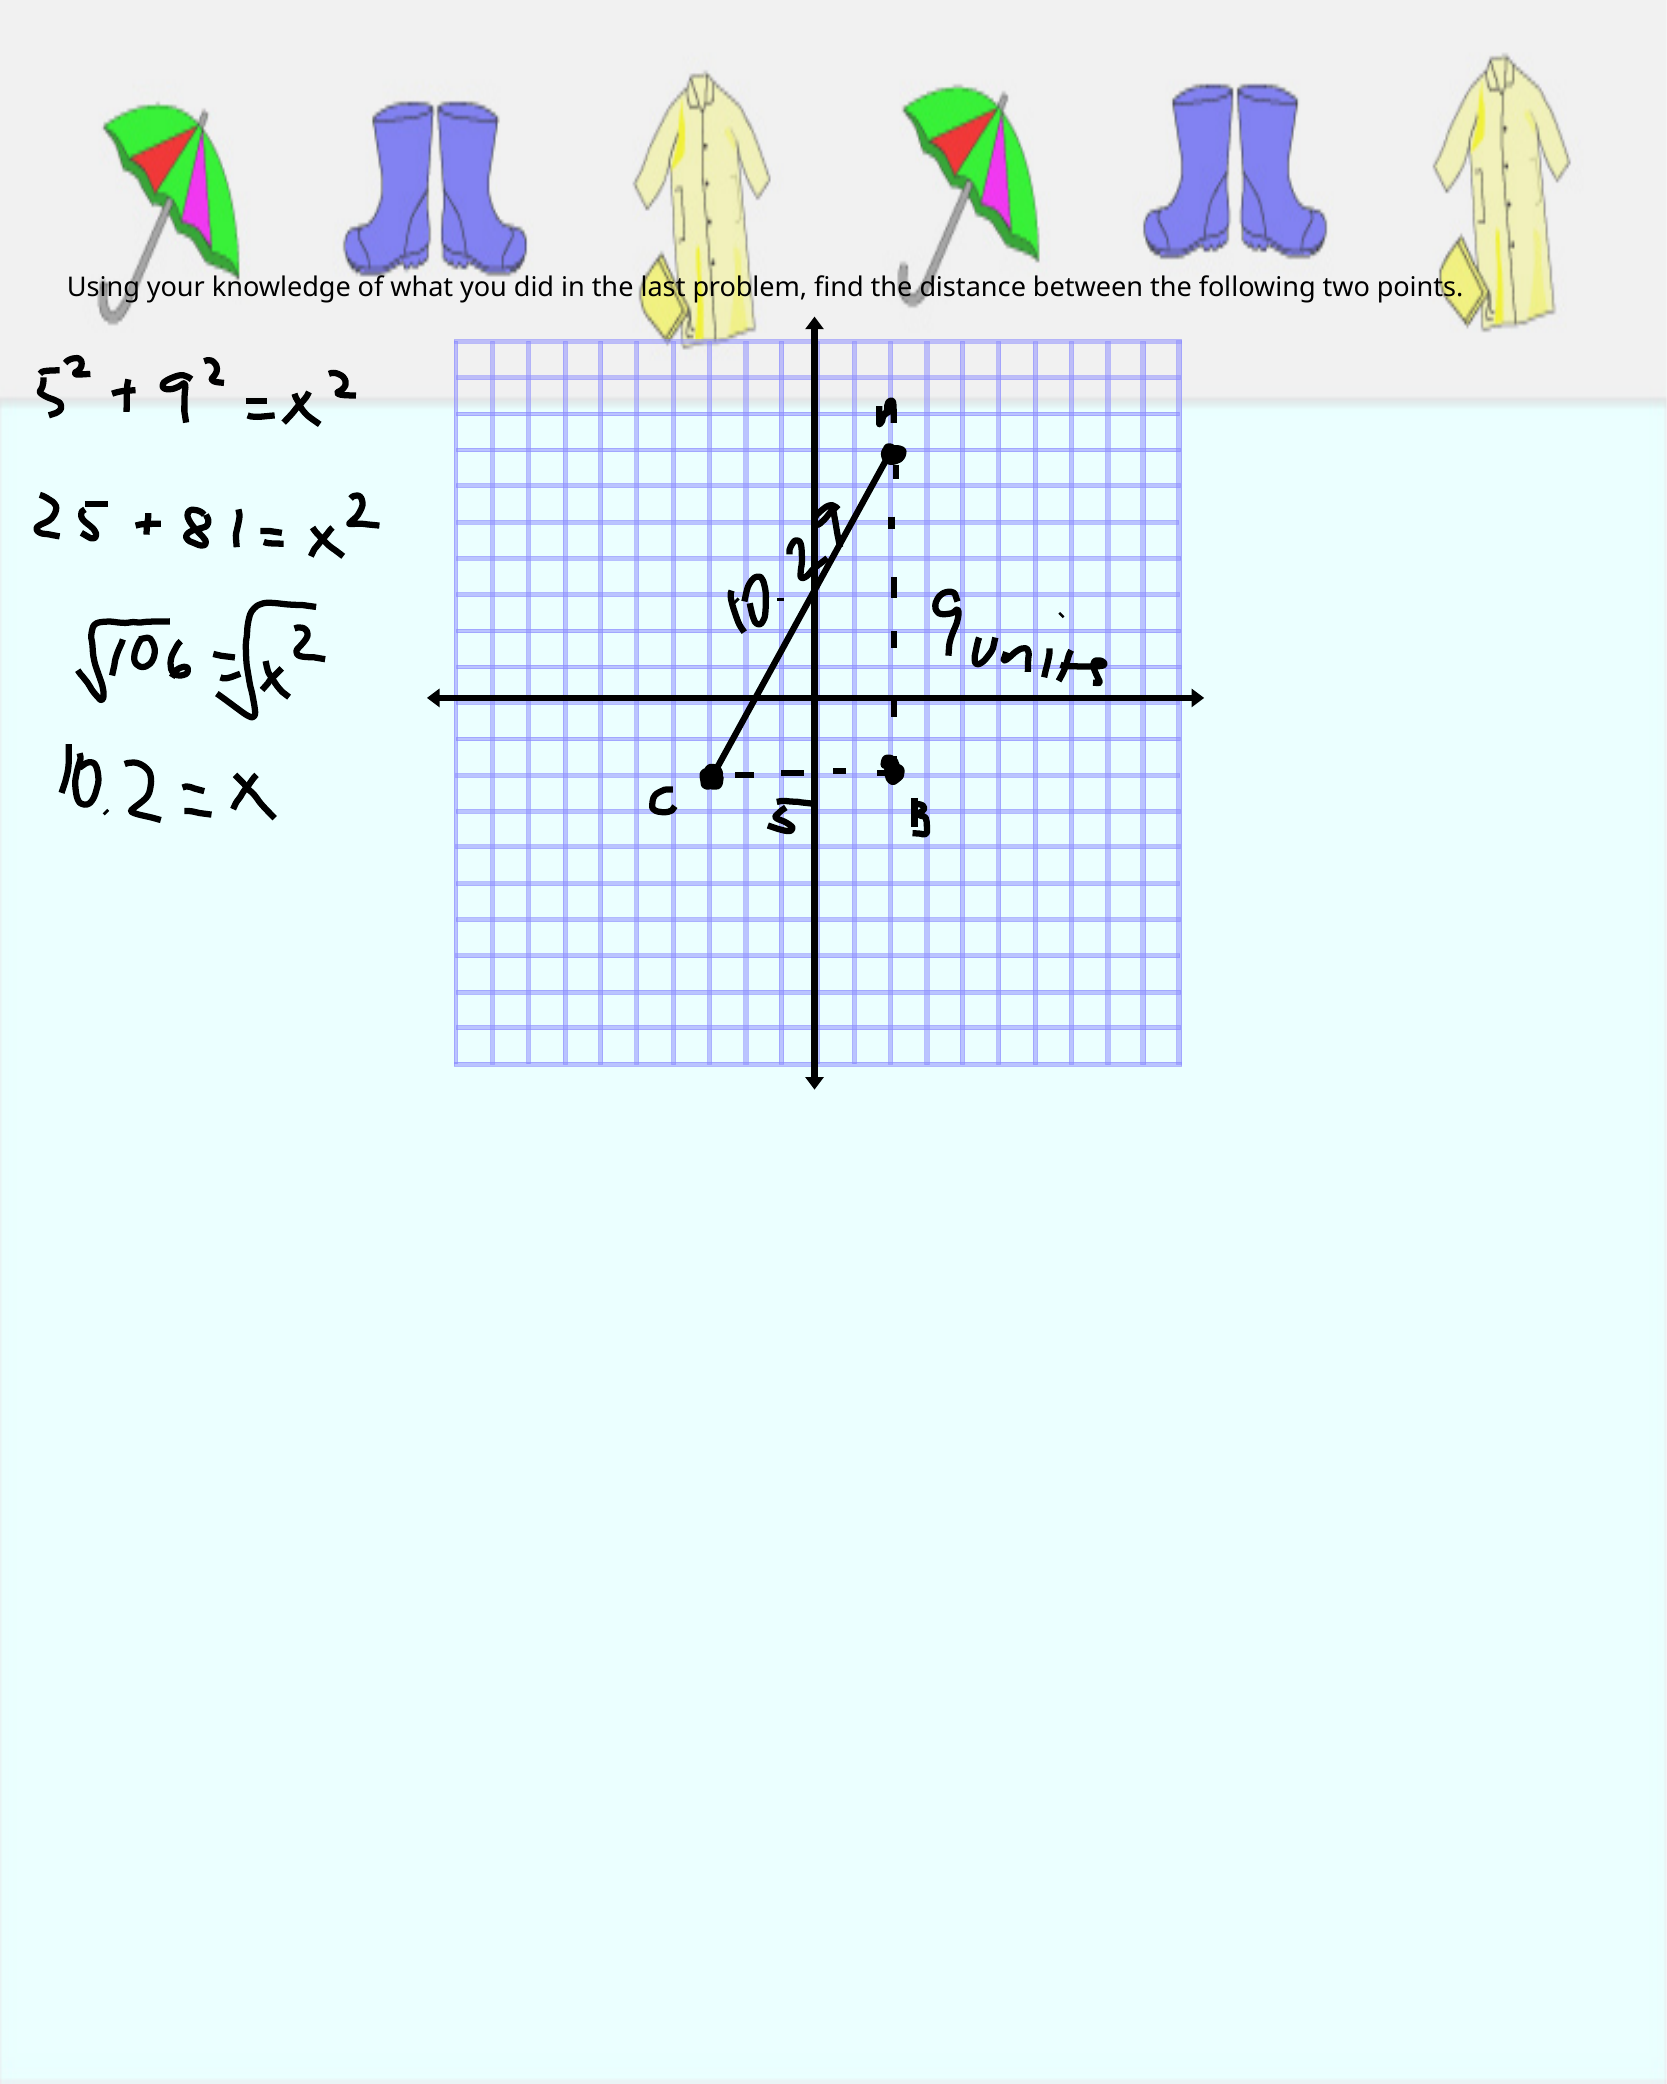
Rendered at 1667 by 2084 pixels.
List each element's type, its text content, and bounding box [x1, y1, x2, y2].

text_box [730, 504, 841, 633]
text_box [935, 591, 1105, 684]
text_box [61, 743, 275, 819]
picture [0, 0, 1667, 2084]
text_box Using your knowledge of what you did in the last problem, find the distance between the following two points. [52, 262, 1586, 343]
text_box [426, 316, 1205, 1090]
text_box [39, 357, 357, 425]
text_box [705, 449, 892, 788]
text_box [878, 400, 894, 425]
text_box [883, 757, 928, 835]
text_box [36, 494, 380, 557]
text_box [767, 800, 814, 832]
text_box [77, 602, 326, 718]
